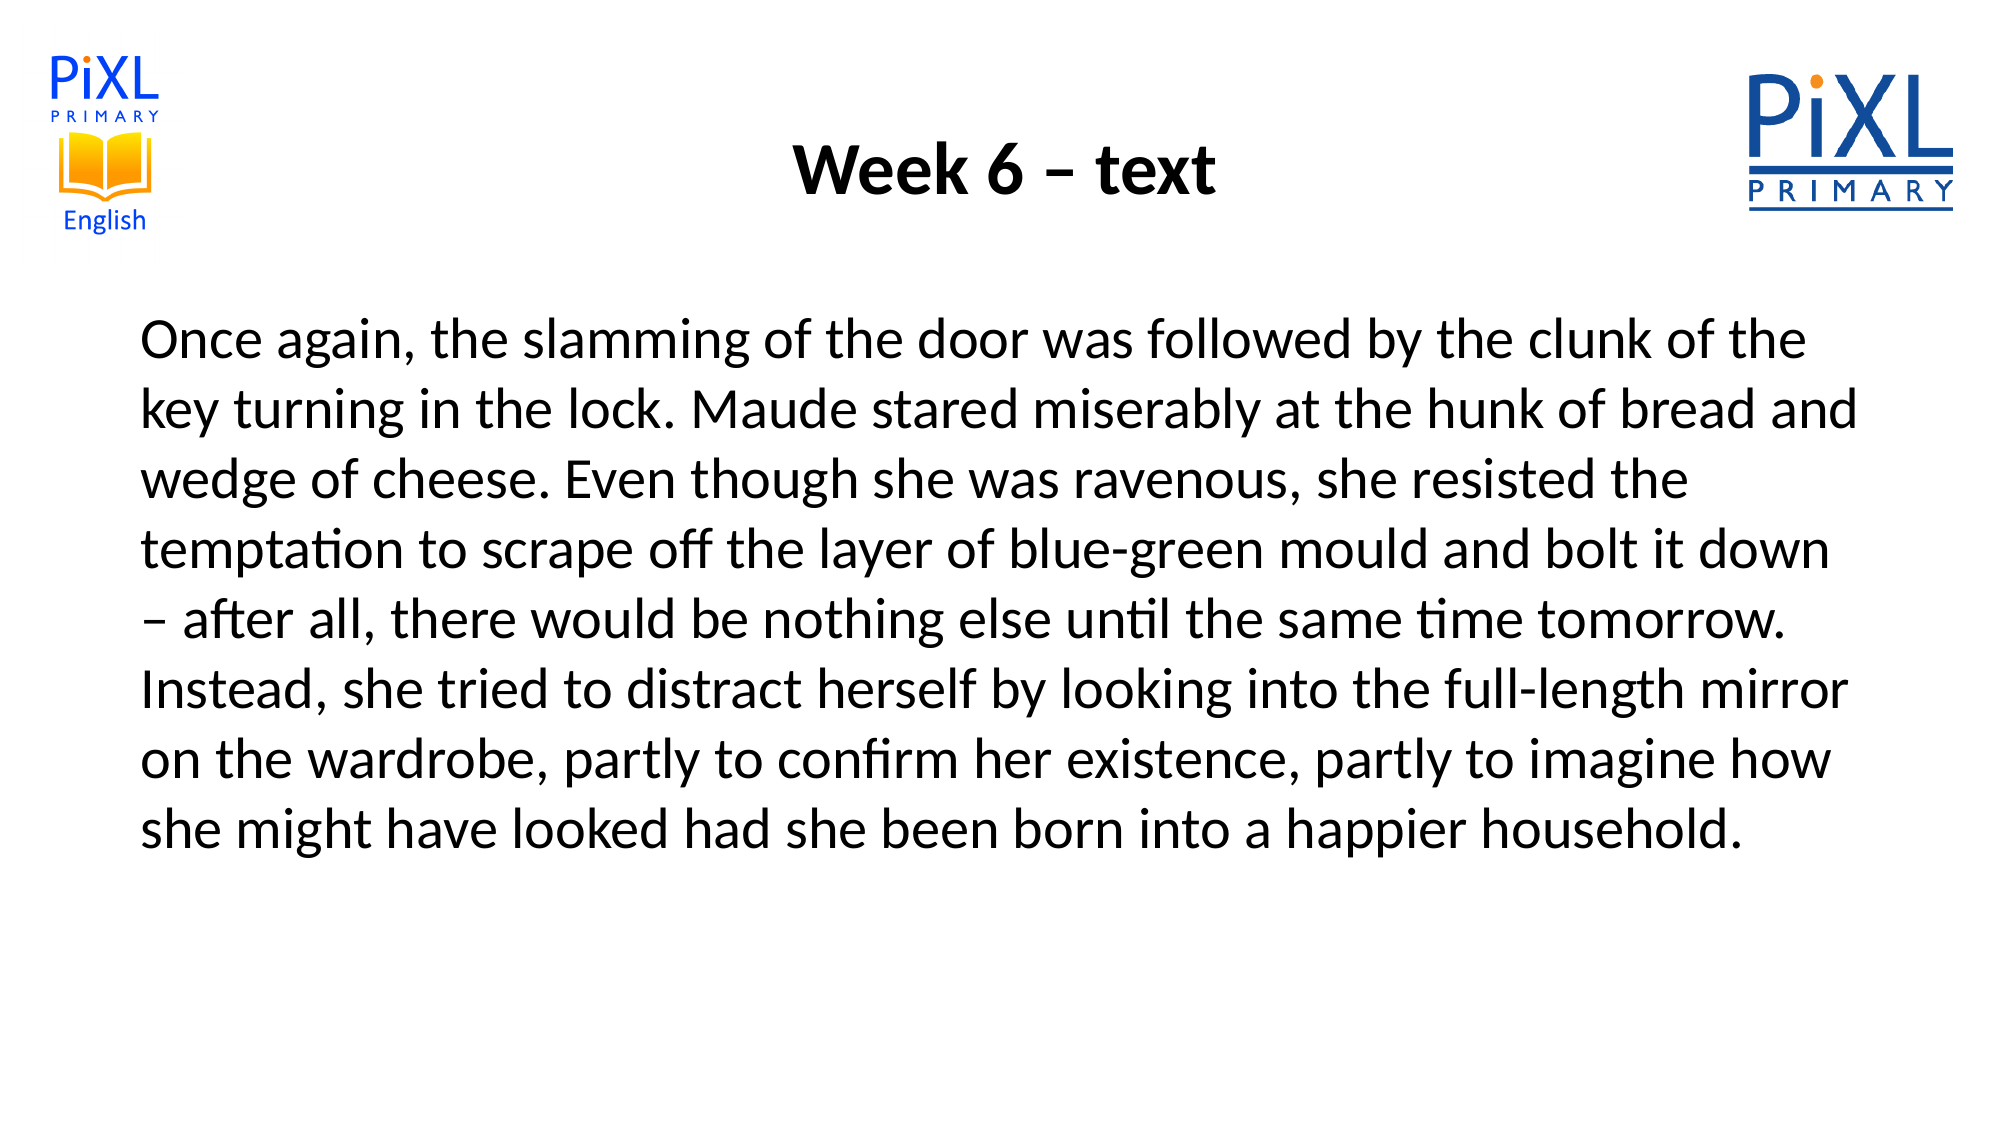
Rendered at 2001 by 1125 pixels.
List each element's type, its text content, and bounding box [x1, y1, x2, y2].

picture [22, 26, 188, 264]
picture [1749, 74, 1953, 211]
text_box Week 6 – text [777, 112, 1233, 218]
text_box Once again, the slamming of the door was followed by the clunk of the key turning in the lock. Maude stared miserably at the hunk of bread and wedge of cheese. Even though she was ravenous, she resisted the temptation to scrape off the layer of blue-green mould and bolt it down – after all, there would be nothing else until the same time tomorrow. Instead, she tried to distract herself by looking into the full-length mirror on the wardrobe, partly to confirm her existence, partly to imagine how she might have looked had she been born into a happier household. [125, 292, 1885, 868]
